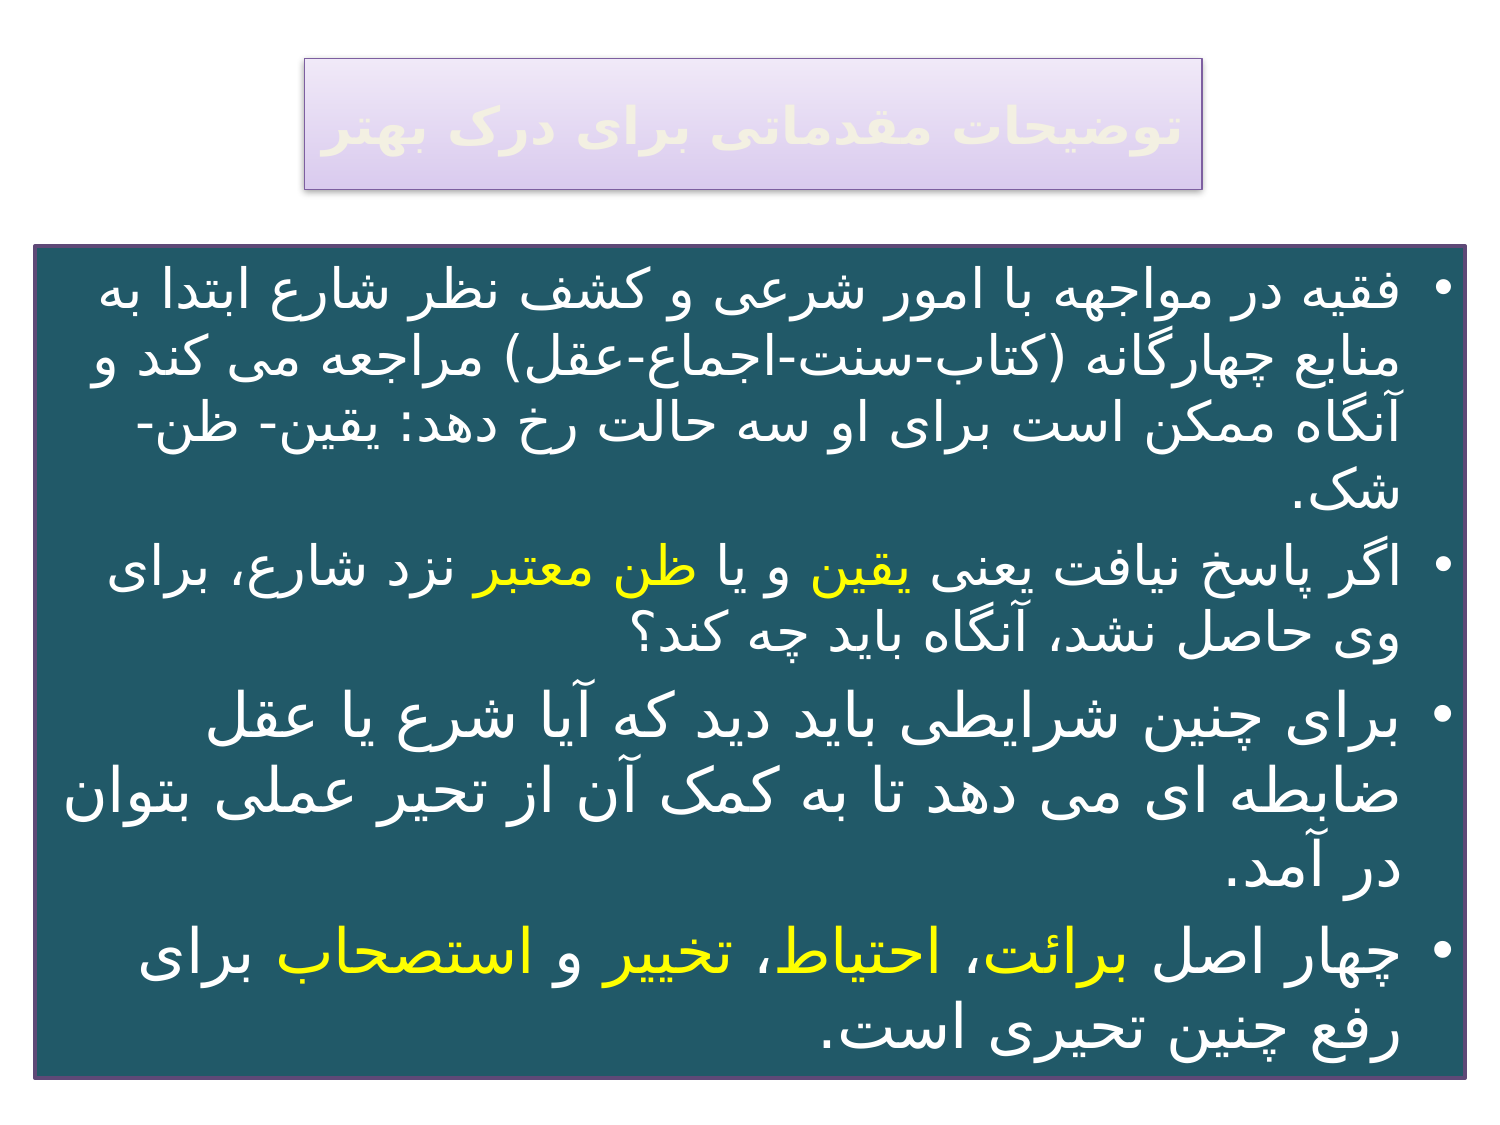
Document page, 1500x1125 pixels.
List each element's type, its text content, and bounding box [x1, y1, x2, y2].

list فقیه در مواجهه با امور شرعی و کشف نظر شارع ابتدا به منابع چهارگانه (کتاب-سنت-اجماع-عقل) مراجعه می کند و آنگاه ممکن است برای او سه حالت رخ دهد: یقین- ظن- شک. اگر پاسخ نیافت یعنی یقین و یا ظن معتبر نزد شارع، برای وی حاصل نشد، آنگاه باید چه کند؟ برای چنین شرایطی باید دید که آیا شرع یا عقل ضابطه ای می دهد تا به کمک آن از تحیر عملی بتوان در آمد. چهار اصل برائت، احتیاط، تخییر و استصحاب برای رفع چنین تحیری است. [33, 244, 1467, 1080]
title توضیحات مقدماتی برای درک بهتر [304, 58, 1203, 190]
